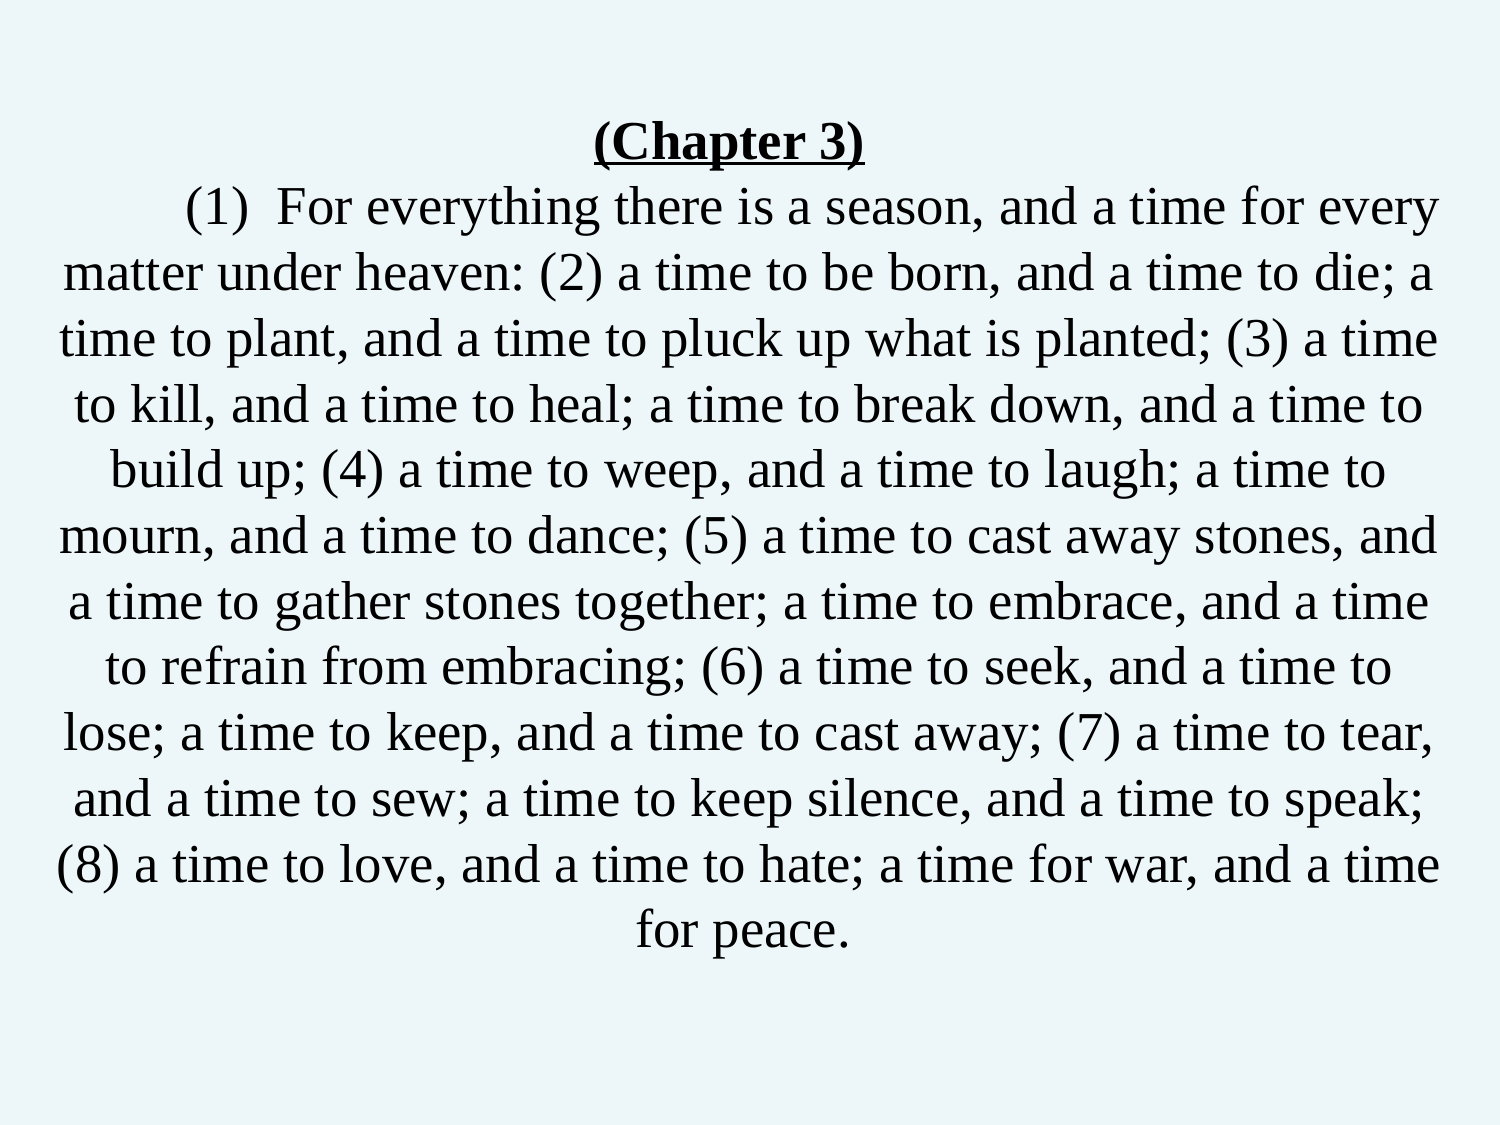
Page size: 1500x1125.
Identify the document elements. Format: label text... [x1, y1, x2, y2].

title (Chapter 3) (1) For everything there is a season, and a time for every matter under heaven: (2) a time to be born, and a time to die; a time to plant, and a time to pluck up what is planted; (3) a time to kill, and a time to heal; a time to break down, and a time to build up; (4) a time to weep, and a time to laugh; a time to mourn, and a time to dance; (5) a time to cast away stones, and a time to gather stones together; a time to embrace, and a time to refrain from embracing; (6) a time to seek, and a time to lose; a time to keep, and a time to cast away; (7) a time to tear, and a time to sew; a time to keep silence, and a time to speak; (8) a time to love, and a time to hate; a time for war, and a time for peace. [37, 24, 1463, 1100]
